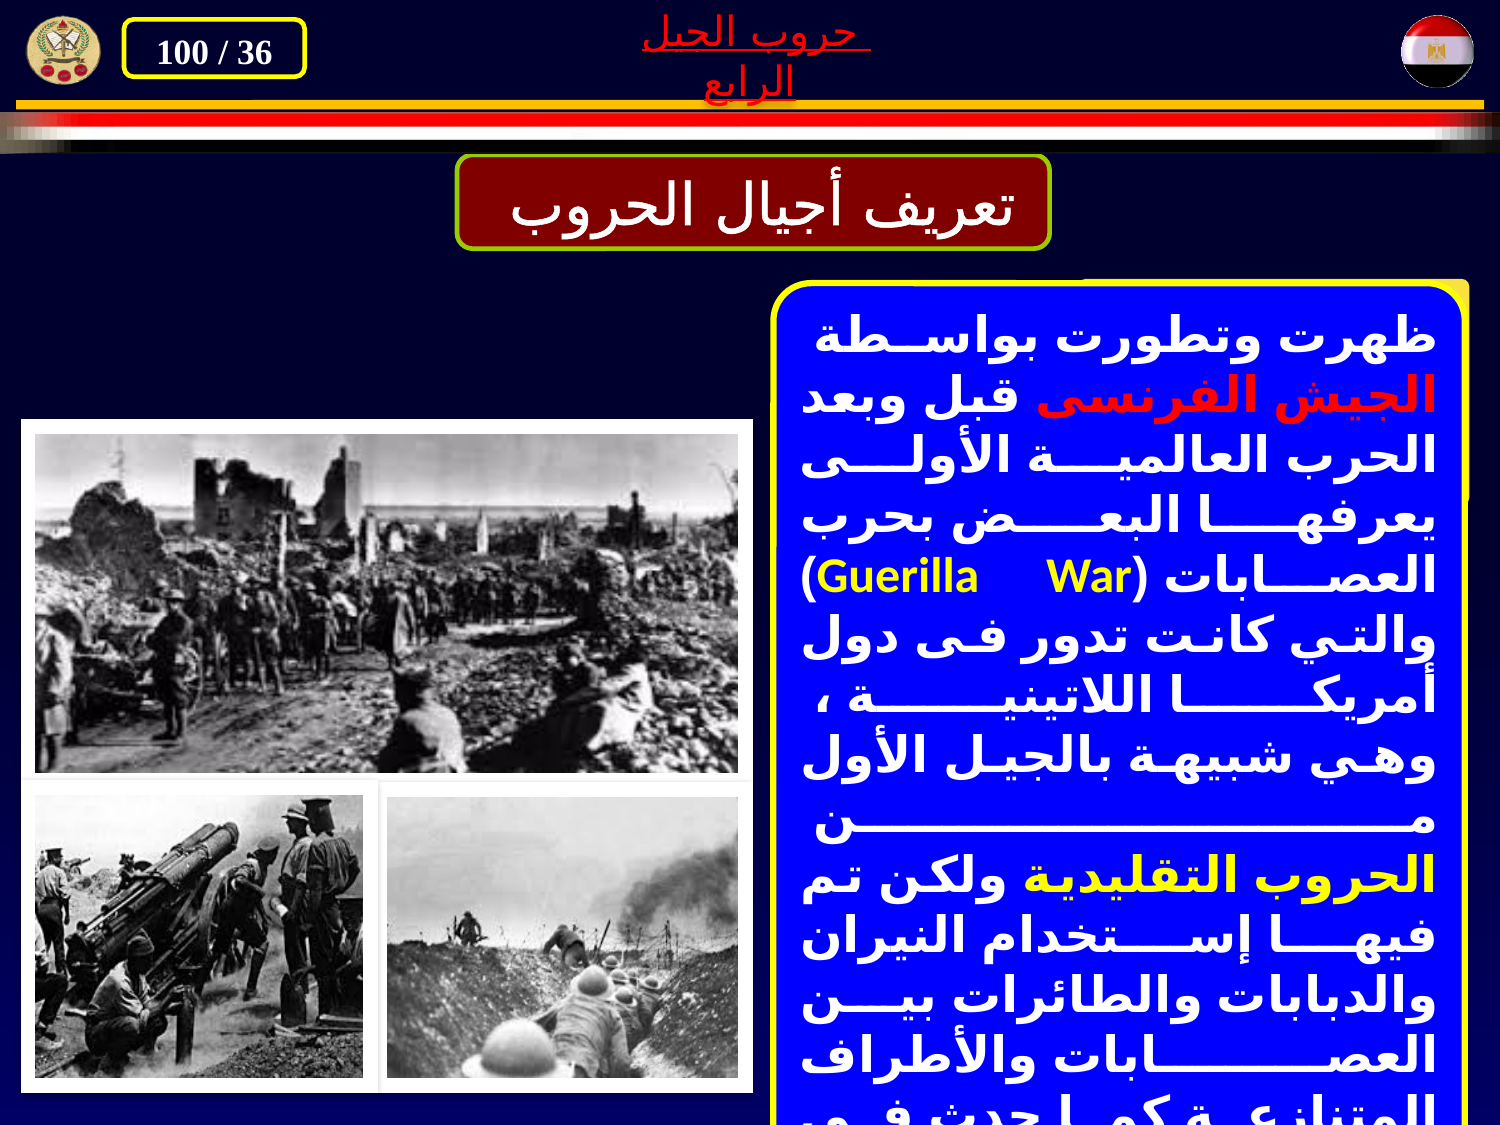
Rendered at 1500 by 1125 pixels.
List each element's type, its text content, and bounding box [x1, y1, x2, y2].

picture [34, 794, 364, 1079]
text_box حروب الجيل الثانى : [1079, 278, 1470, 505]
text_box ظهرت وتطورت بواسطة الجيش الفرنسى قبل وبعد الحرب العالمية الأولى يعرفها البعض بحرب العصابات (Guerilla War) والتي كانت تدور فى دول أمريكا اللاتينية ، وهي شبيهة بالجيل الأول من الحروب التقليدية ولكن تم فيها إستخدام النيران والدبابات والطائرات بين العصابات والأطراف المتنازعة كما حدث فى الحرب العالمية الأولى . [773, 283, 1465, 1125]
picture [34, 433, 739, 774]
picture [25, 15, 102, 85]
picture [1401, 15, 1474, 88]
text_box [0, 111, 1500, 154]
picture [386, 796, 739, 1079]
text_box تعريف أجيال الحروب [456, 163, 1050, 249]
